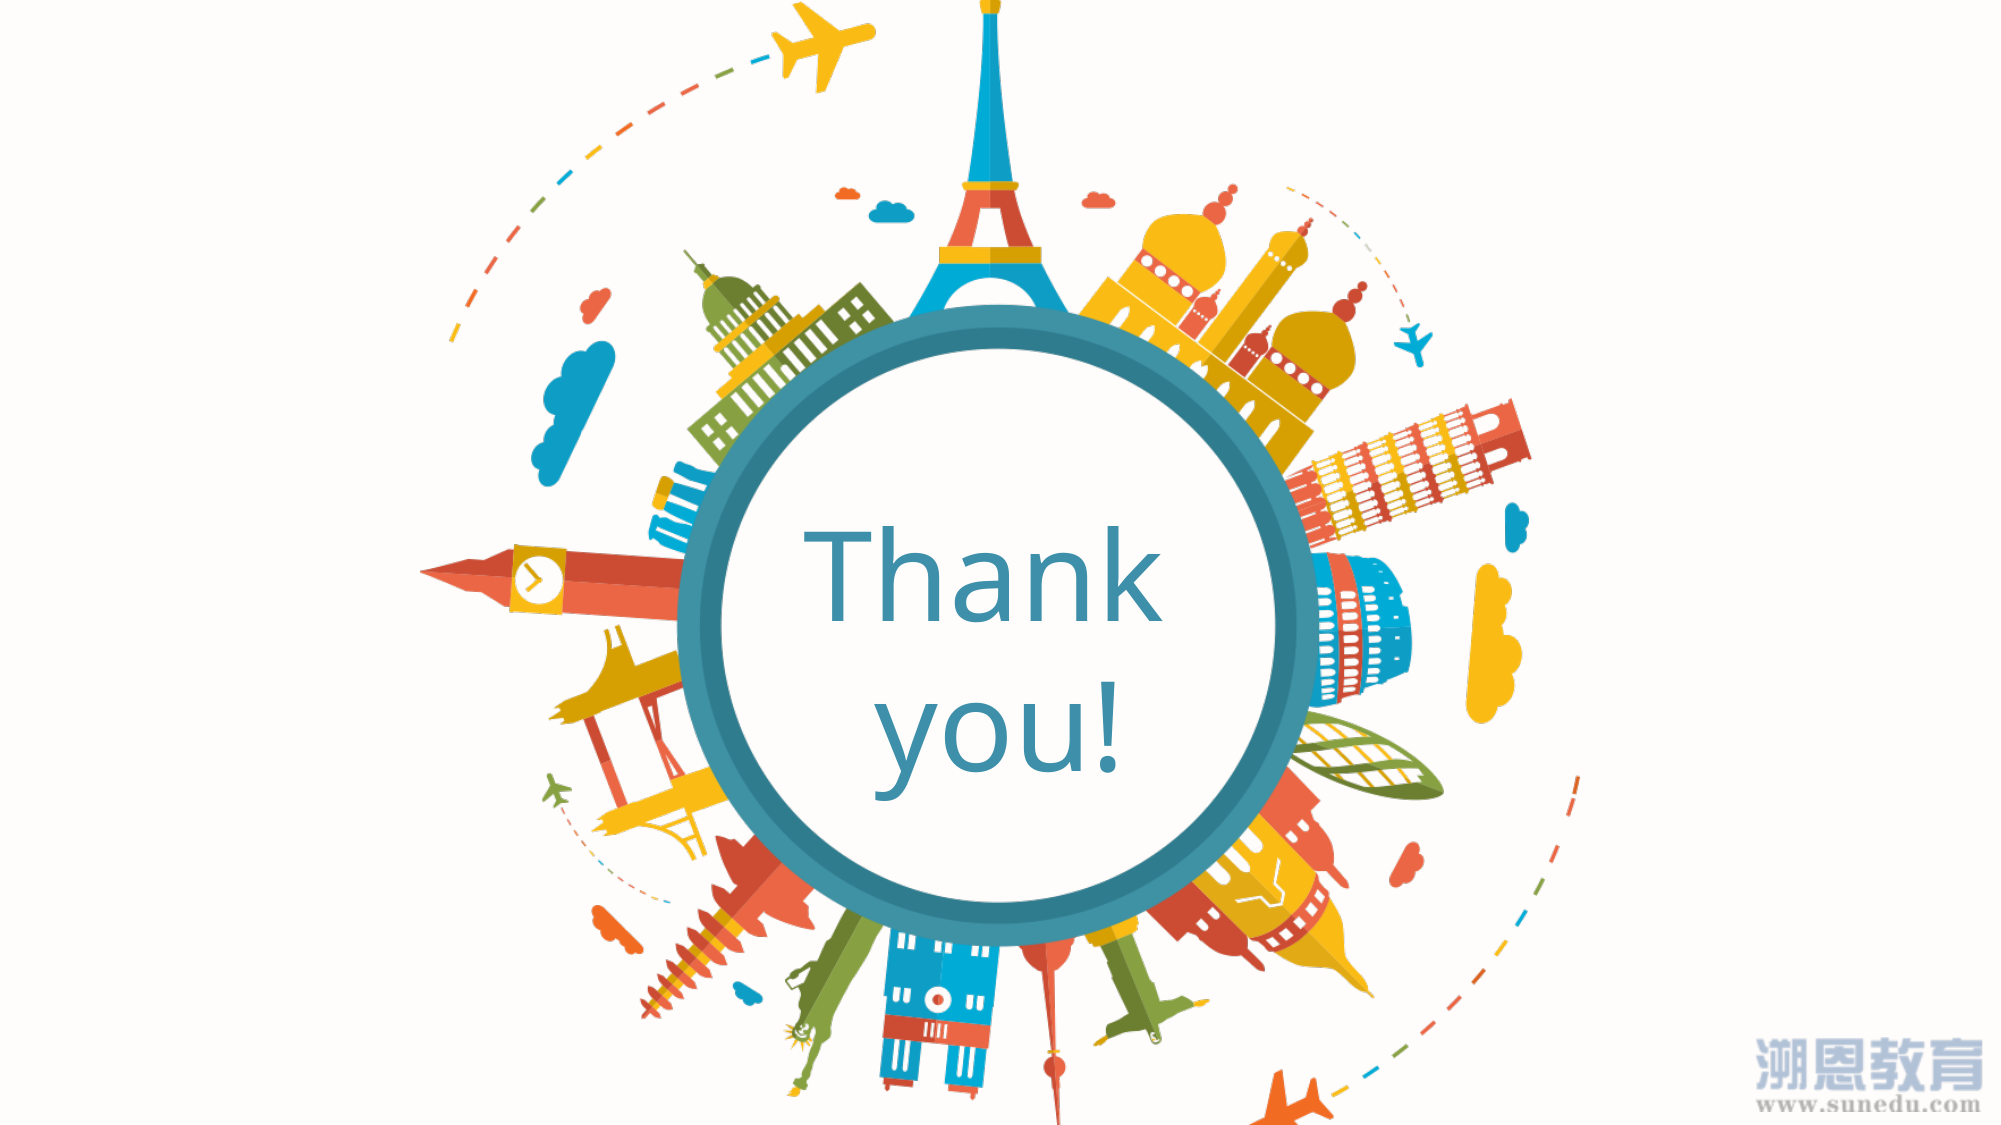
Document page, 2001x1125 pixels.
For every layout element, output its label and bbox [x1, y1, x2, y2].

picture [1755, 1037, 1984, 1112]
picture [420, 0, 1580, 1125]
